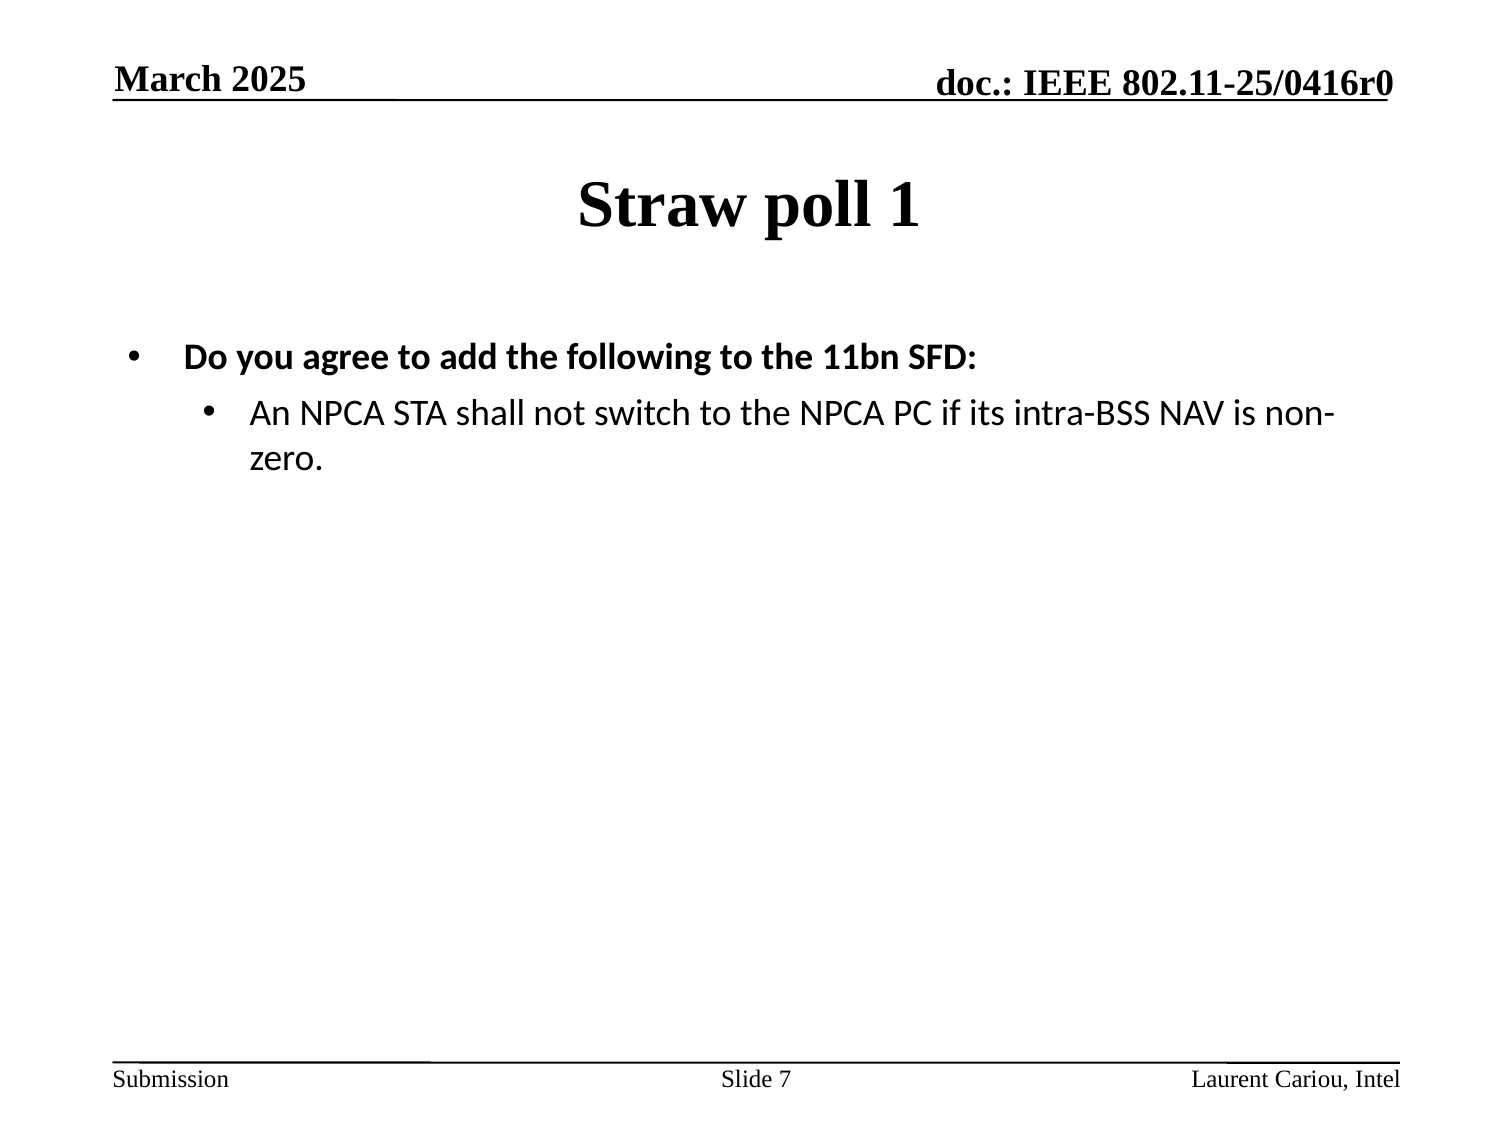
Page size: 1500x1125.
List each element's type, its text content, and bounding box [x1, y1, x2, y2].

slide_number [114, 54, 423, 100]
slide_number Slide 7 [712, 1061, 800, 1123]
title Straw poll 1 [112, 112, 1388, 288]
list Do you agree to add the following to the 11bn SFD: An NPCA STA shall not switch to the NPCA PC if its intra-BSS NAV is non-zero. [112, 324, 1388, 1000]
footer Laurent Cariou, Intel [878, 1061, 1402, 1093]
